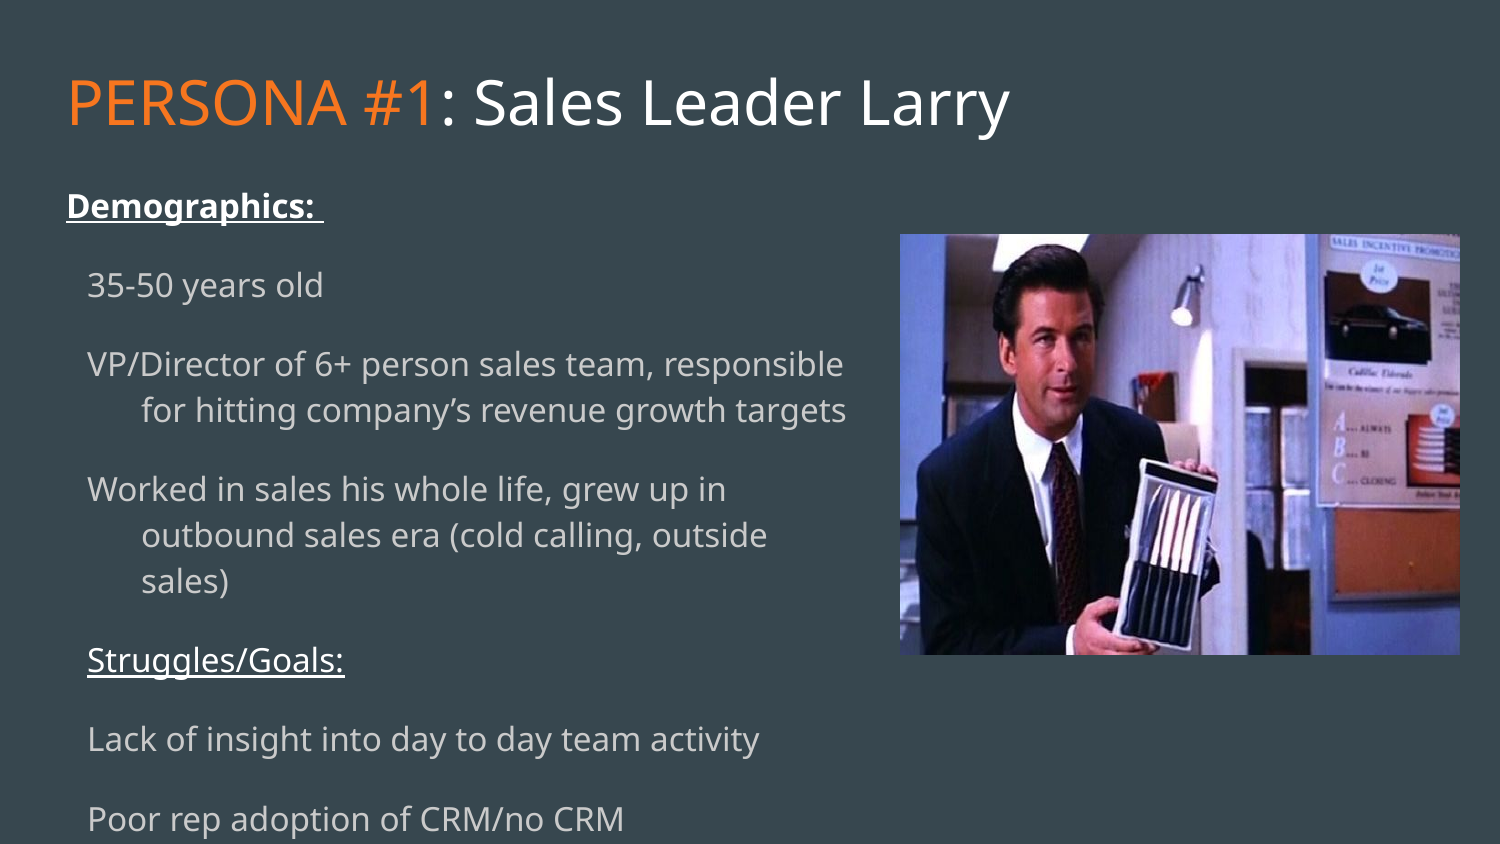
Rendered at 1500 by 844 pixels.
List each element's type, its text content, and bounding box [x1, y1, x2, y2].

list Demographics: 35-50 years old VP/Director of 6+ person sales team, responsible for hitting company’s revenue growth targets Worked in sales his whole life, grew up in outbound sales era (cold calling, outside sales) Struggles/Goals: Lack of insight into day to day team activity Poor rep adoption of CRM/no CRM Wants to make team more productive Worried opportunities are “slipping through the cracks” [51, 164, 881, 799]
picture [900, 234, 1460, 655]
title PERSONA #1: Sales Leader Larry [51, 48, 1449, 142]
